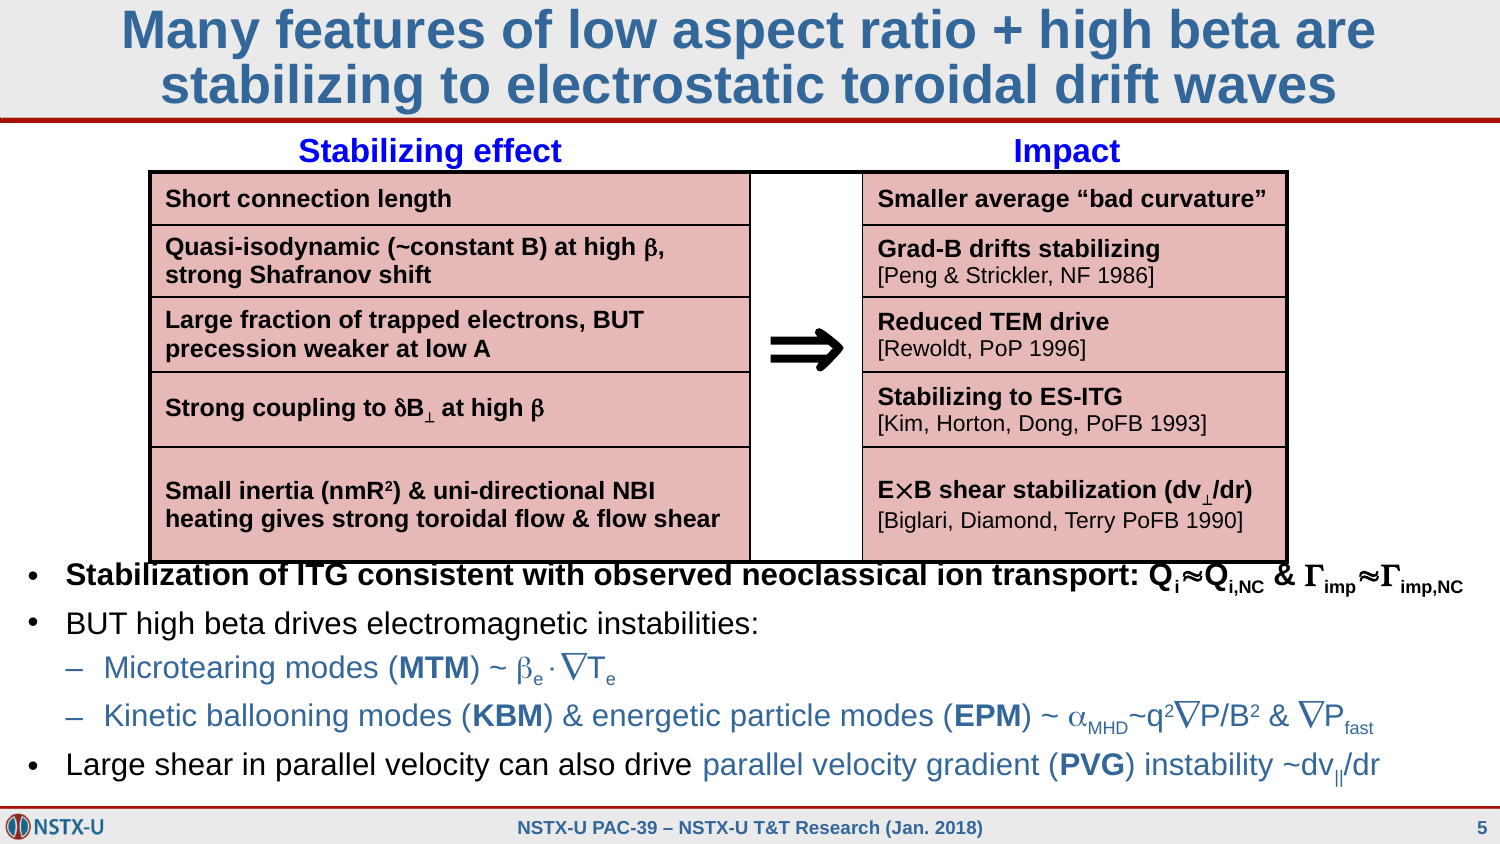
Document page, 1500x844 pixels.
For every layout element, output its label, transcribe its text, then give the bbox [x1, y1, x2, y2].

table_cell Reduced TEM drive [Rewoldt, PoP 1996] [863, 298, 1285, 371]
table_cell Stabilizing to ES-ITG [Kim, Horton, Dong, PoFB 1993] [863, 373, 1285, 446]
table_cell EB shear stabilization (dv/dr) [Biglari, Diamond, Terry PoFB 1990] [863, 448, 1285, 560]
table_cell Large fraction of trapped electrons, BUT precession weaker at low A [152, 298, 749, 371]
picture [0, 806, 1500, 844]
table_header Smaller average “bad curvature” [863, 174, 1285, 224]
table_cell Grad-B drifts stabilizing [Peng & Strickler, NF 1986] [863, 226, 1285, 296]
text_box Impact [998, 121, 1136, 177]
title Many features of low aspect ratio + high beta are stabilizing to electrostatic toroidal drift waves [0, 0, 1500, 119]
picture [0, 119, 1500, 123]
table_cell Strong coupling to dB at high b [152, 373, 749, 446]
text_box Stabilizing effect [283, 121, 578, 177]
list Stabilization of ITG consistent with observed neoclassical ion transport: QiQi,NC & GimpGimp,NC BUT high beta drives electromagnetic instabilities: Microtearing modes (MTM) ~ beTe Kinetic ballooning modes (KBM) & energetic particle modes (EPM) ~ aMHD~q2P/B2 & Pfast Large shear in parallel velocity can also drive parallel velocity gradient (PVG) instability ~dv||/dr [12, 546, 1488, 810]
table_header  [751, 174, 862, 560]
table_cell Small inertia (nmR2) & uni-directional NBI heating gives strong toroidal flow & flow shear [152, 448, 749, 560]
table_cell Quasi-isodynamic (~constant B) at high b, strong Shafranov shift [152, 226, 749, 296]
table_header Short connection length [152, 174, 749, 224]
